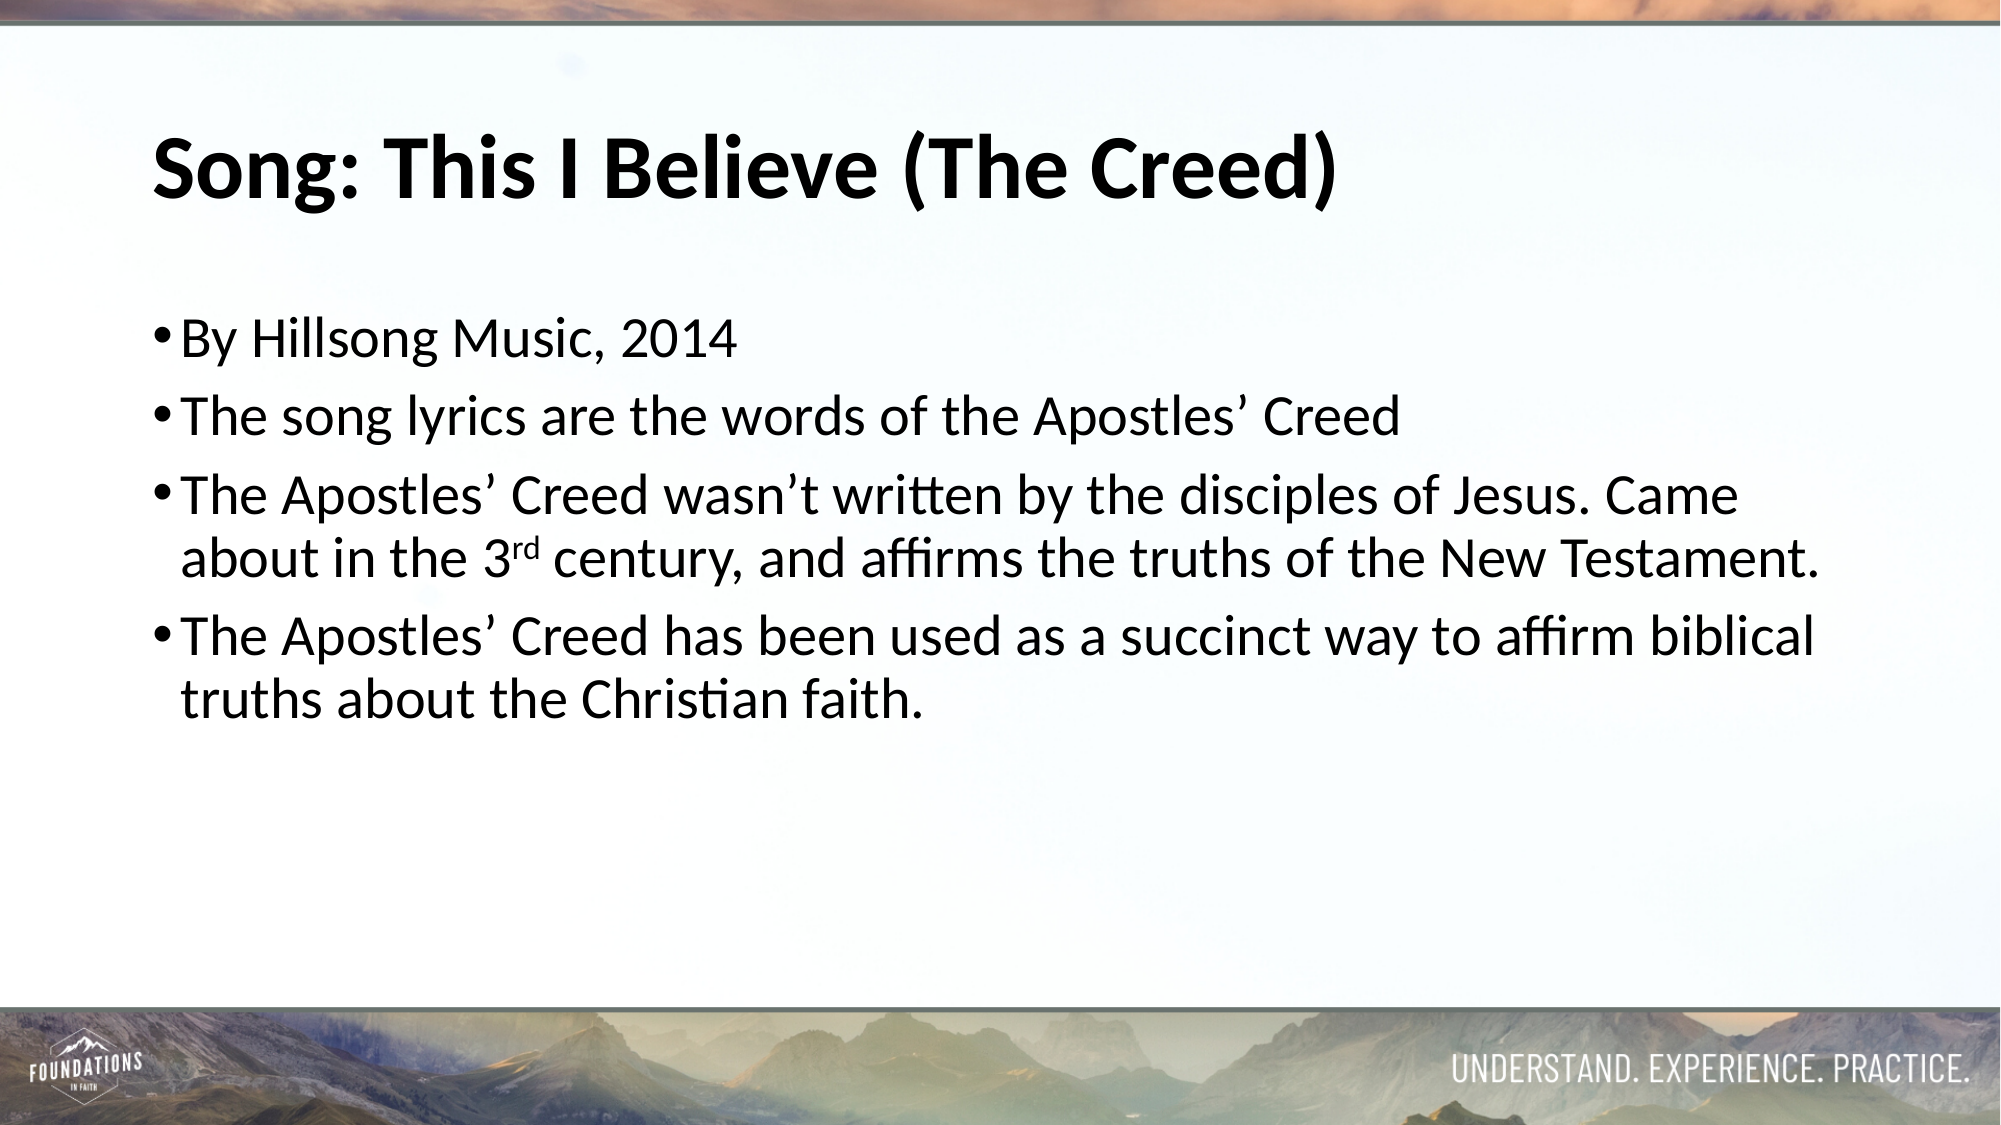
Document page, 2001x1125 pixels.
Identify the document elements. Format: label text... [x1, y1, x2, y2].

list By Hillsong Music, 2014 The song lyrics are the words of the Apostles’ Creed The Apostles’ Creed wasn’t written by the disciples of Jesus. Came about in the 3rd century, and affirms the truths of the New Testament. The Apostles’ Creed has been used as a succinct way to affirm biblical truths about the Christian faith. [137, 299, 1863, 1014]
title Song: This I Believe (The Creed) [137, 59, 1863, 278]
picture [0, 0, 2001, 1125]
